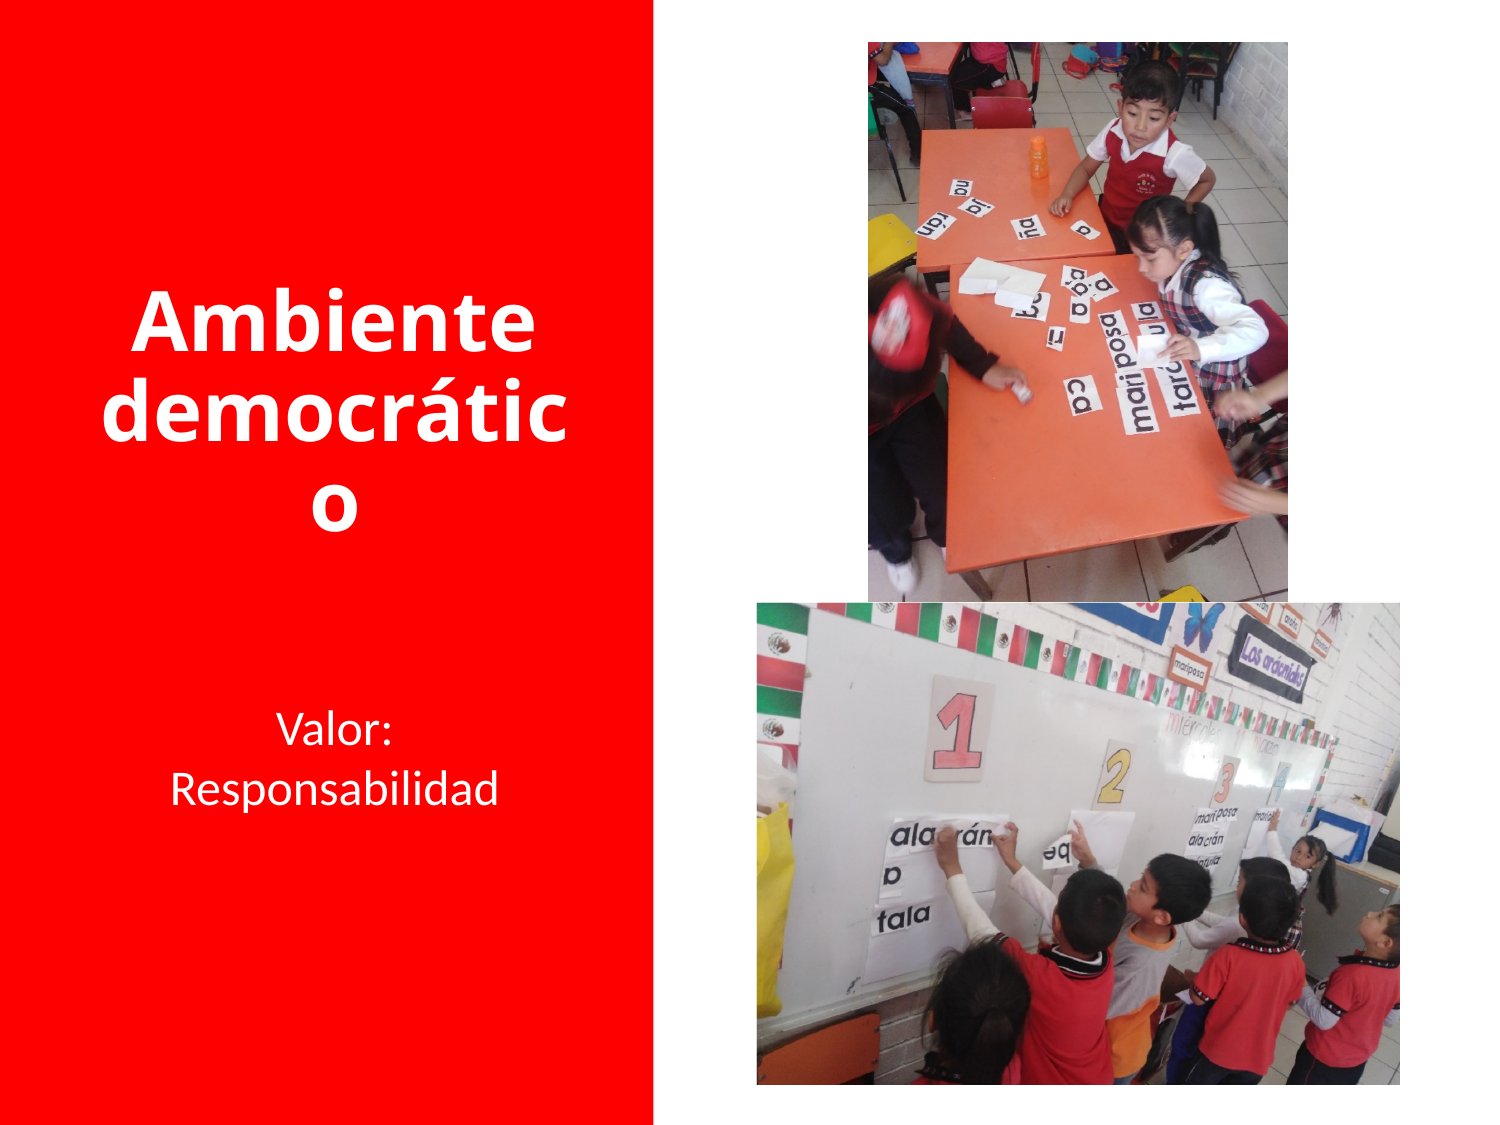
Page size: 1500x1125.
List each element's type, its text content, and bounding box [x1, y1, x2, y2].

picture [757, 42, 1399, 1125]
title Ambiente democrático [84, 273, 585, 557]
text_box Valor: Responsabilidad [151, 688, 519, 823]
